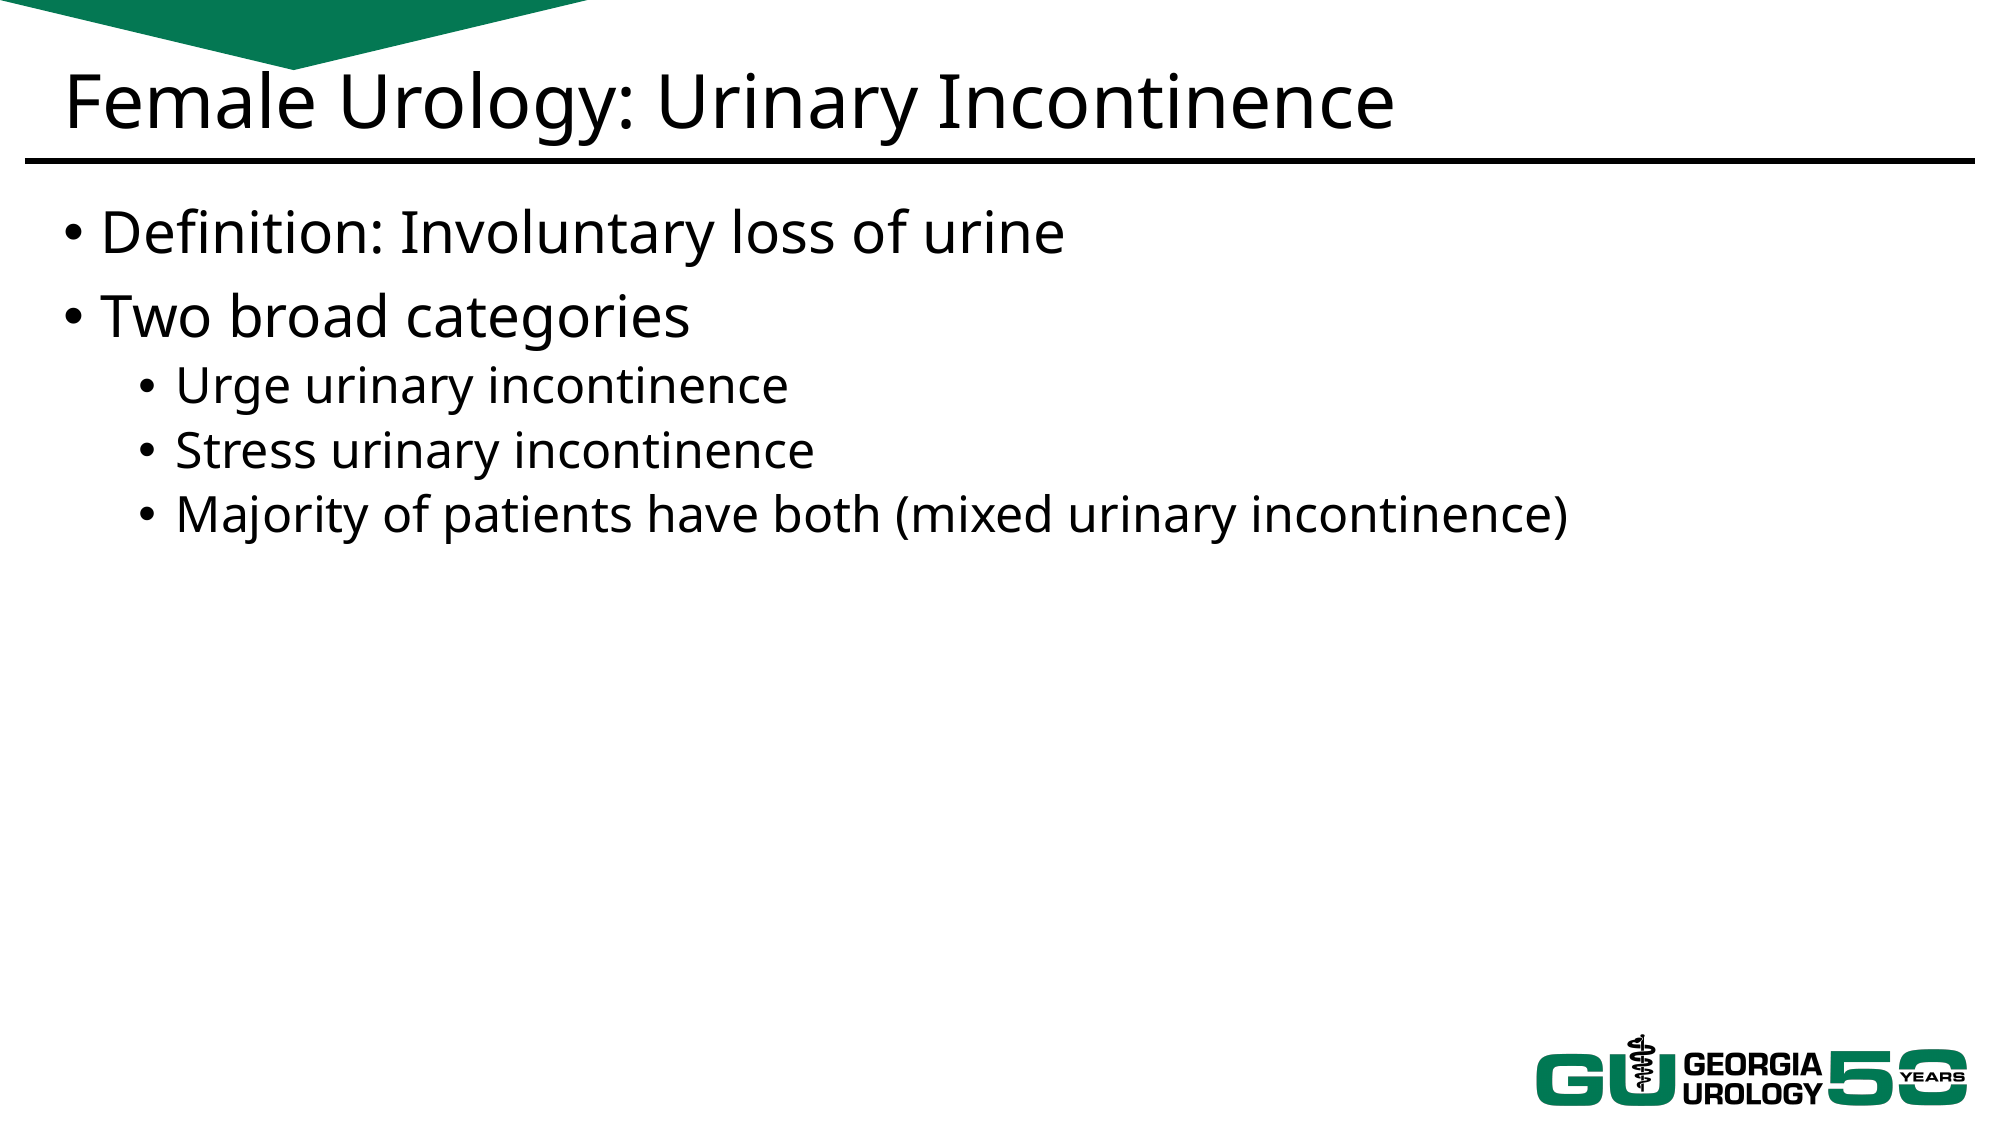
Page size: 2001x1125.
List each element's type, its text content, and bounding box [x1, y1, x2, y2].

list Definition: Involuntary loss of urine Two broad categories Urge urinary incontinence Stress urinary incontinence Majority of patients have both (mixed urinary incontinence) [48, 196, 1952, 1014]
title Female Urology: Urinary Incontinence [48, 59, 1952, 149]
picture [1518, 1020, 1986, 1125]
